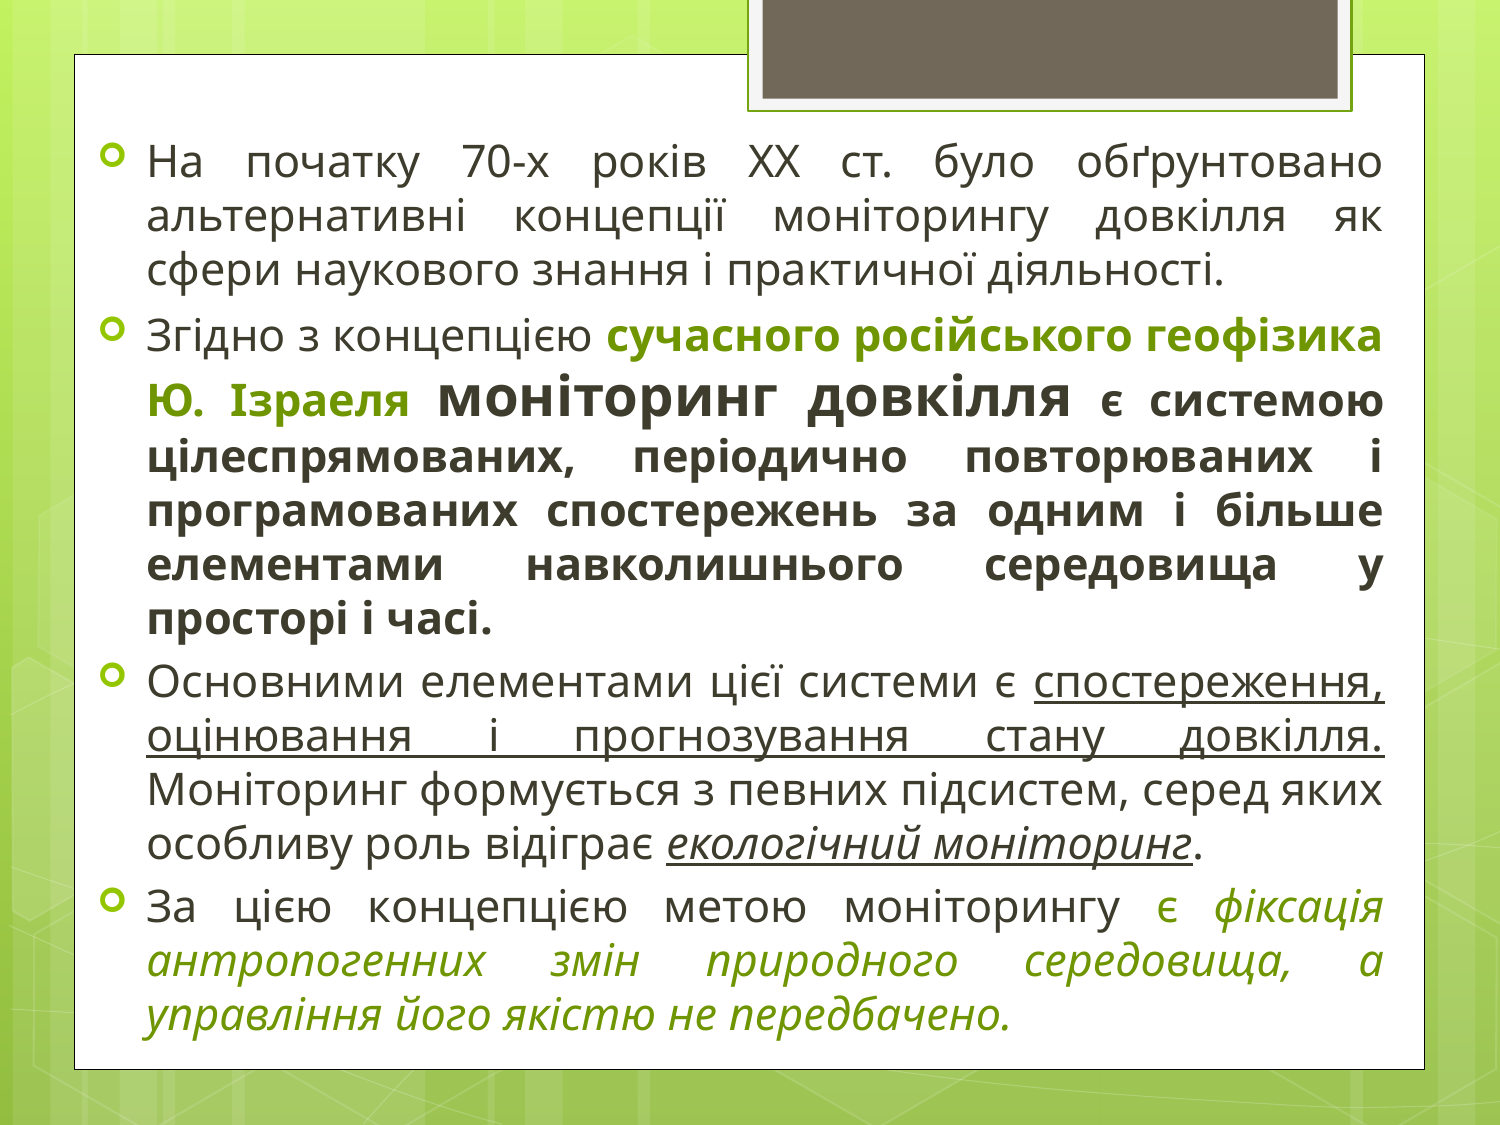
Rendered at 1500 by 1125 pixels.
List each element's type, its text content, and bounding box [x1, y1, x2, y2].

list На початку 70-х років XX ст. було обґрунтовано альтернативні концепції моніторингу довкілля як сфери наукового знання і практичної діяльності. Згідно з концепцією сучасного російського геофізика Ю. Ізраеля моніторинг довкілля є системою цілеспрямованих, періодично повторюваних і програмованих спостережень за одним і більше елементами навколишнього середовища у просторі і часі. Основними елементами цієї системи є спостереження, оцінювання і прогнозування стану довкілля. Моніторинг формується з певних підсистем, серед яких особливу роль відіграє екологічний моніторинг. За цією концепцією метою моніторингу є фіксація антропогенних змін природного середовища, а управління його якістю не передбачено. [76, 125, 1400, 1059]
